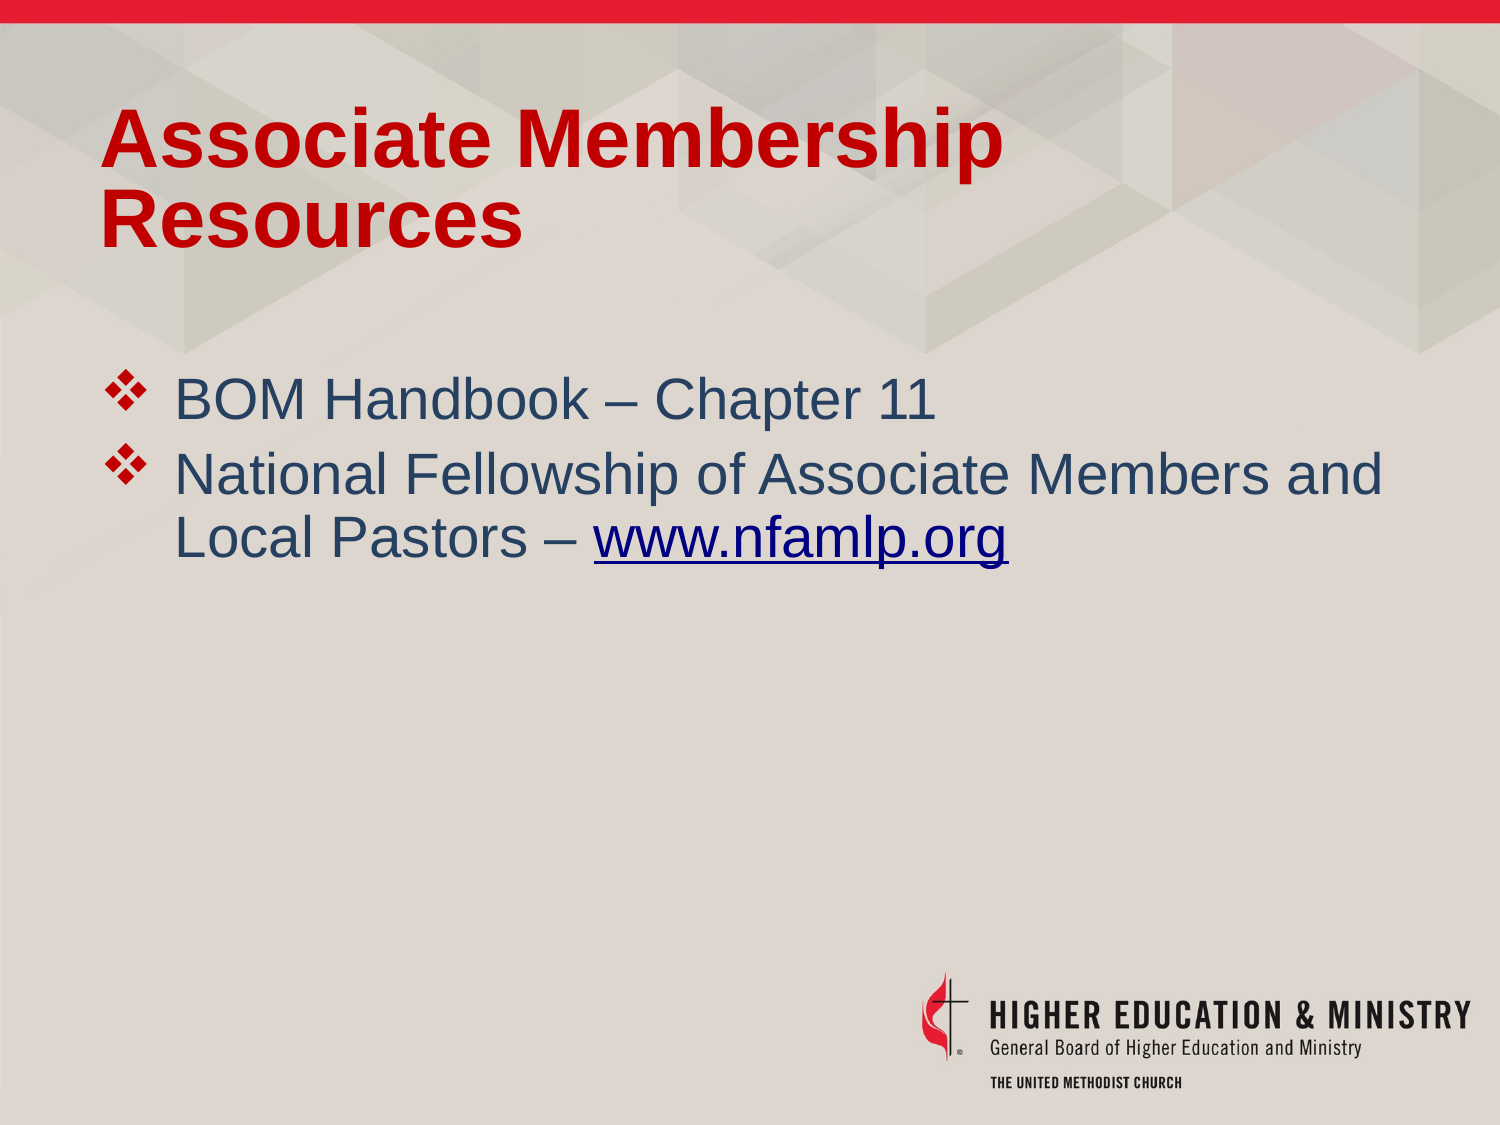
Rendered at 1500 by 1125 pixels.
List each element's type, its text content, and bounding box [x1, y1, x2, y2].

list Associate Membership Resources [84, 96, 1453, 296]
picture [0, 0, 1500, 1125]
list BOM Handbook – Chapter 11 National Fellowship of Associate Members and Local Pastors – www.nfamlp.org [84, 362, 1480, 960]
